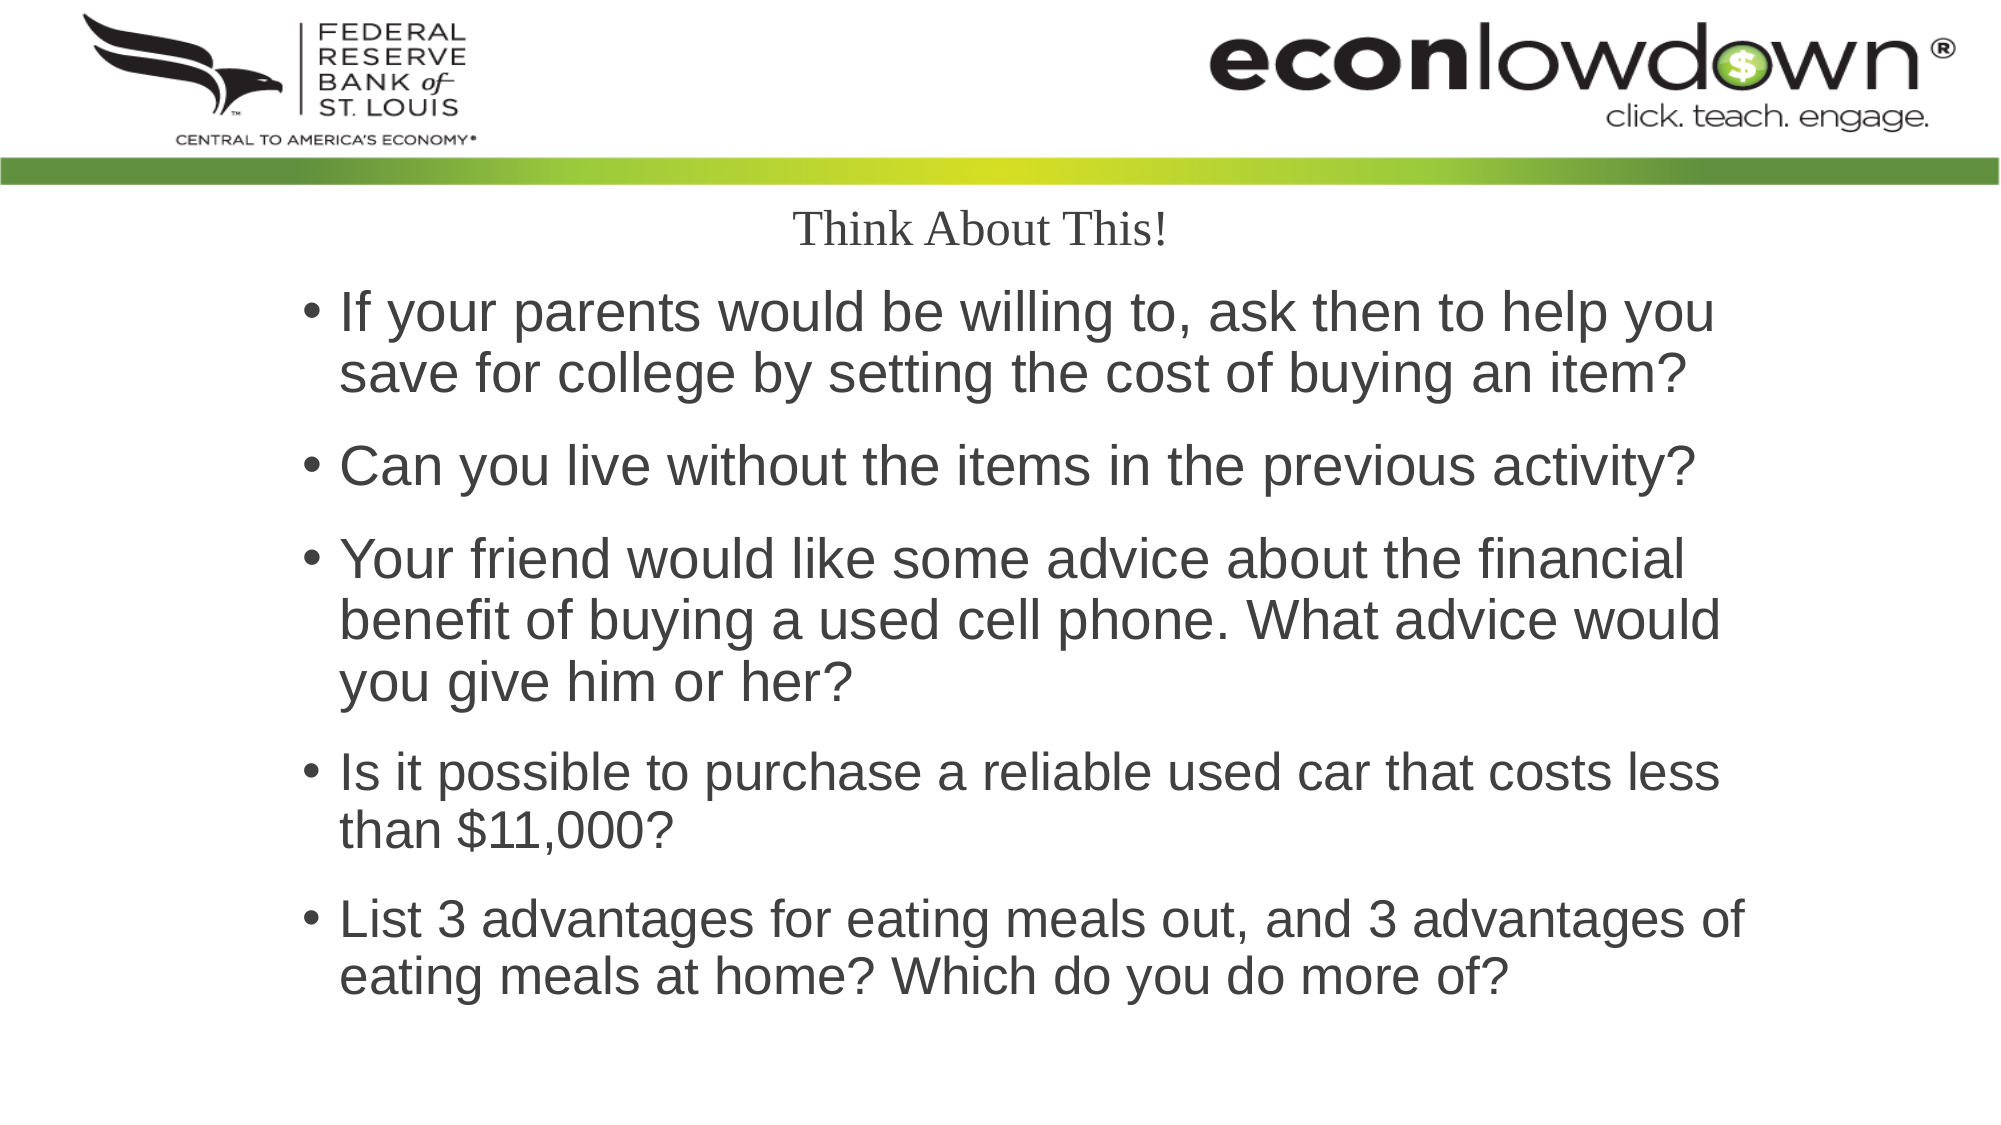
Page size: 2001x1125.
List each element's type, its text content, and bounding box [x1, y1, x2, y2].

list If your parents would be willing to, ask then to help you save for college by setting the cost of buying an item? Can you live without the items in the previous activity? Your friend would like some advice about the financial benefit of buying a used cell phone. What advice would you give him or her? Is it possible to purchase a reliable used car that costs less than $11,000? List 3 advantages for eating meals out, and 3 advantages of eating meals at home? Which do you do more of? [287, 275, 1788, 1031]
title Think About This! [200, 194, 1763, 265]
picture [0, 0, 2000, 185]
